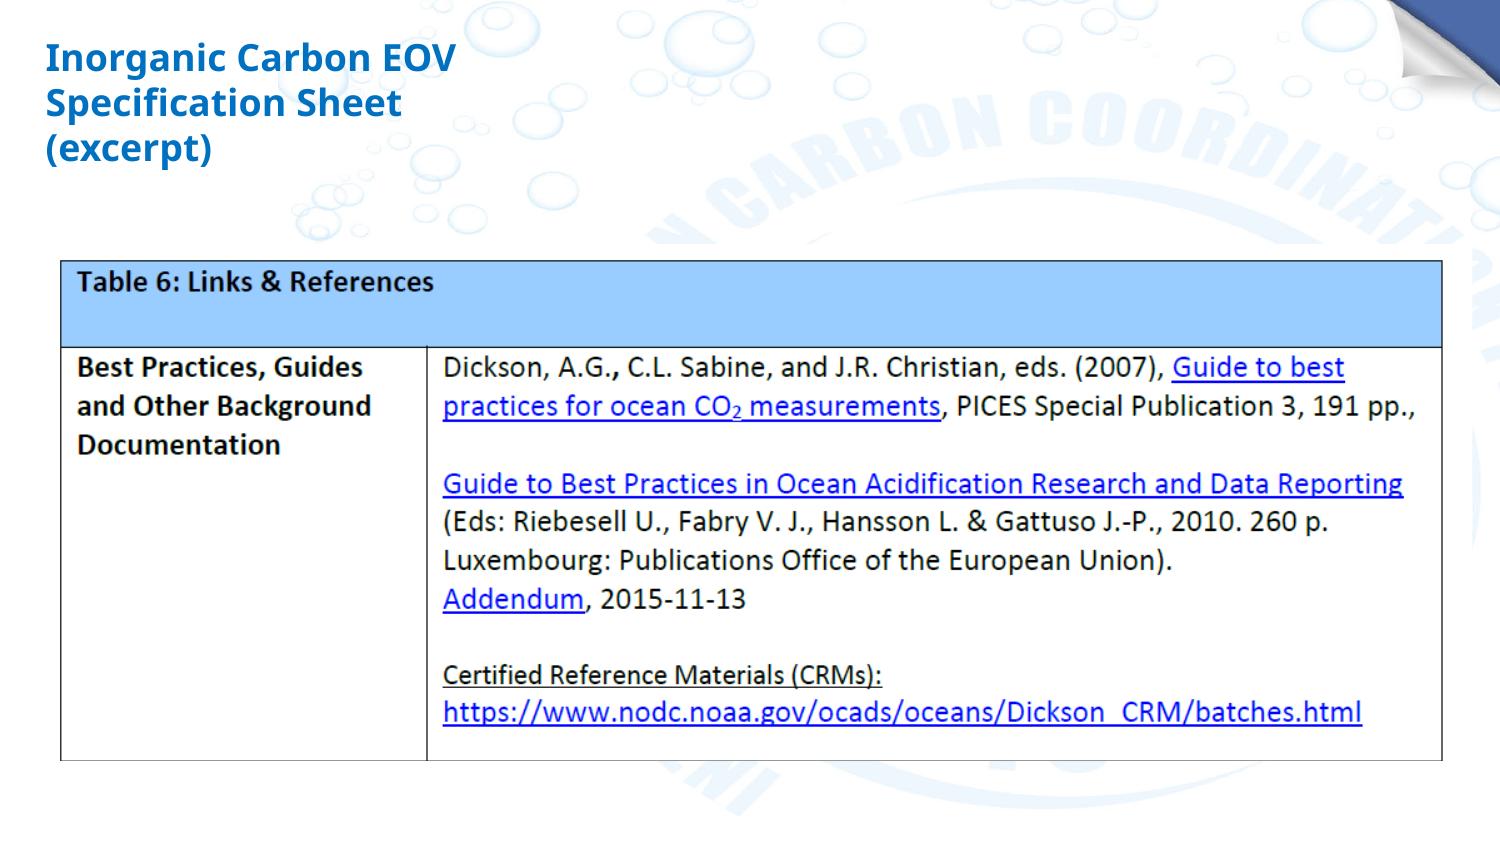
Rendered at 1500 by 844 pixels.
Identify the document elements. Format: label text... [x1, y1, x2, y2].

picture [0, 0, 1500, 844]
text_box Inorganic Carbon EOV Specification Sheet (excerpt) [34, 28, 534, 223]
